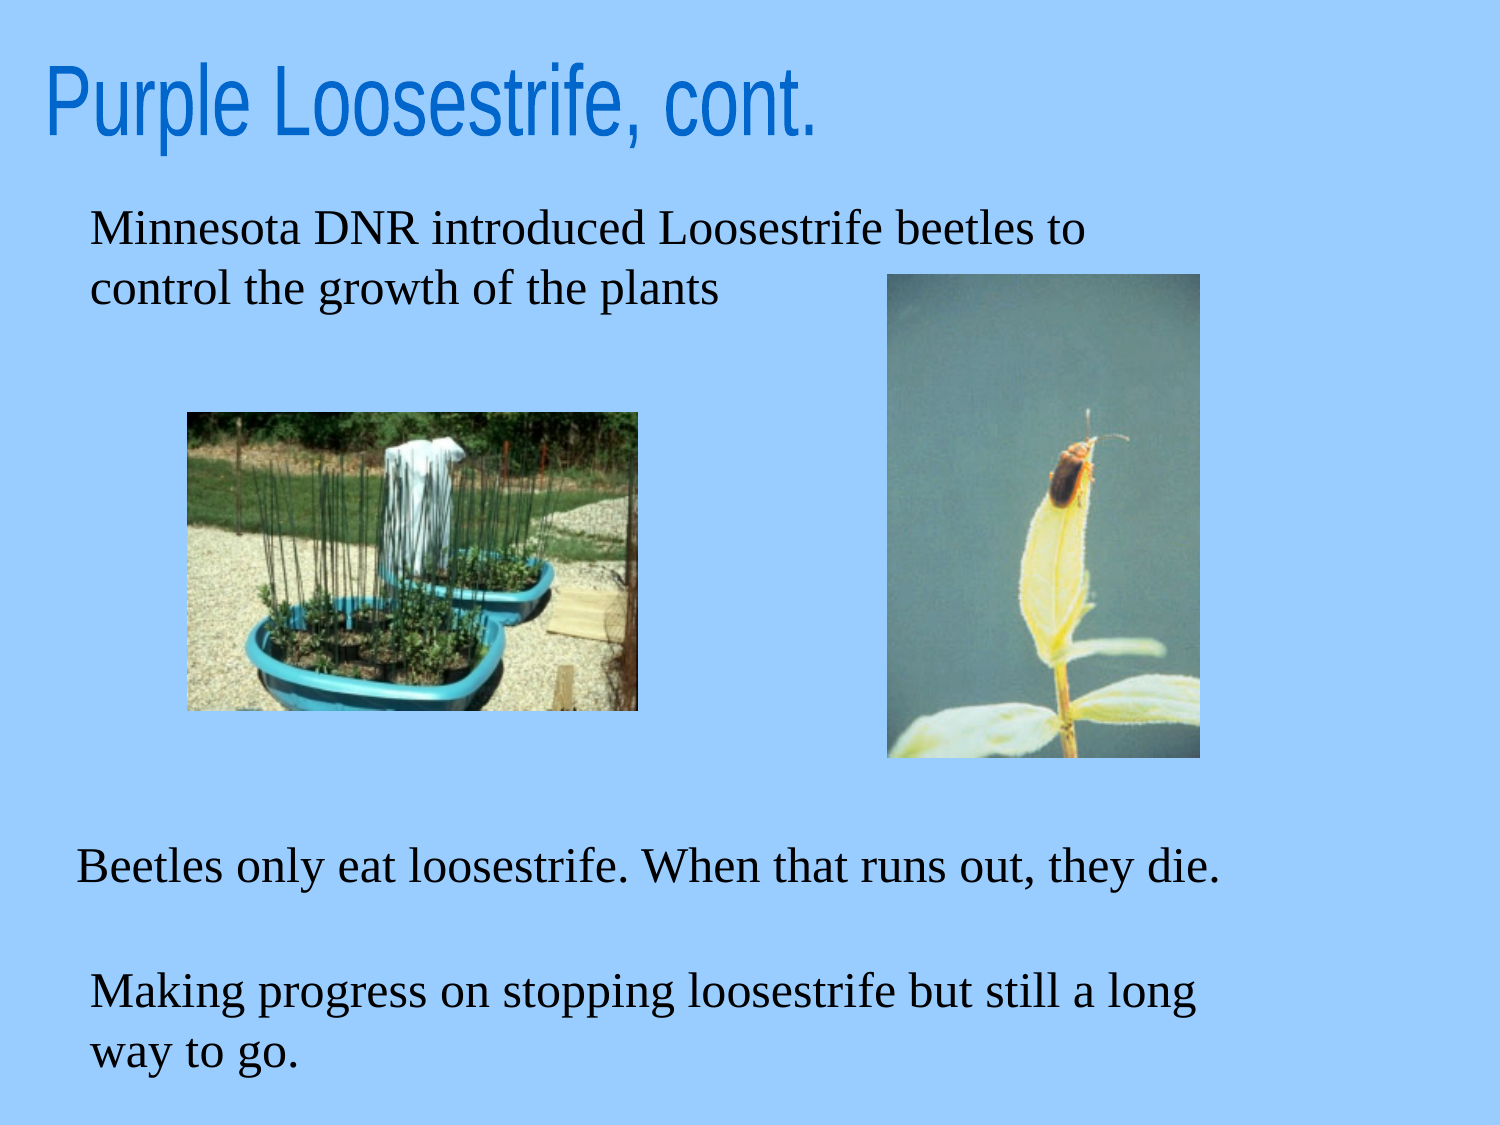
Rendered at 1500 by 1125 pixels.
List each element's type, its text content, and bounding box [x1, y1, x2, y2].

text_box Beetles only eat loosestrife. When that runs out, they die. [61, 824, 1237, 900]
picture [187, 412, 638, 712]
text_box Minnesota DNR introduced Loosestrife beetles to control the growth of the plants [75, 187, 1250, 323]
picture [887, 274, 1201, 759]
text_box Making progress on stopping loosestrife but still a long way to go. [74, 949, 1263, 1085]
